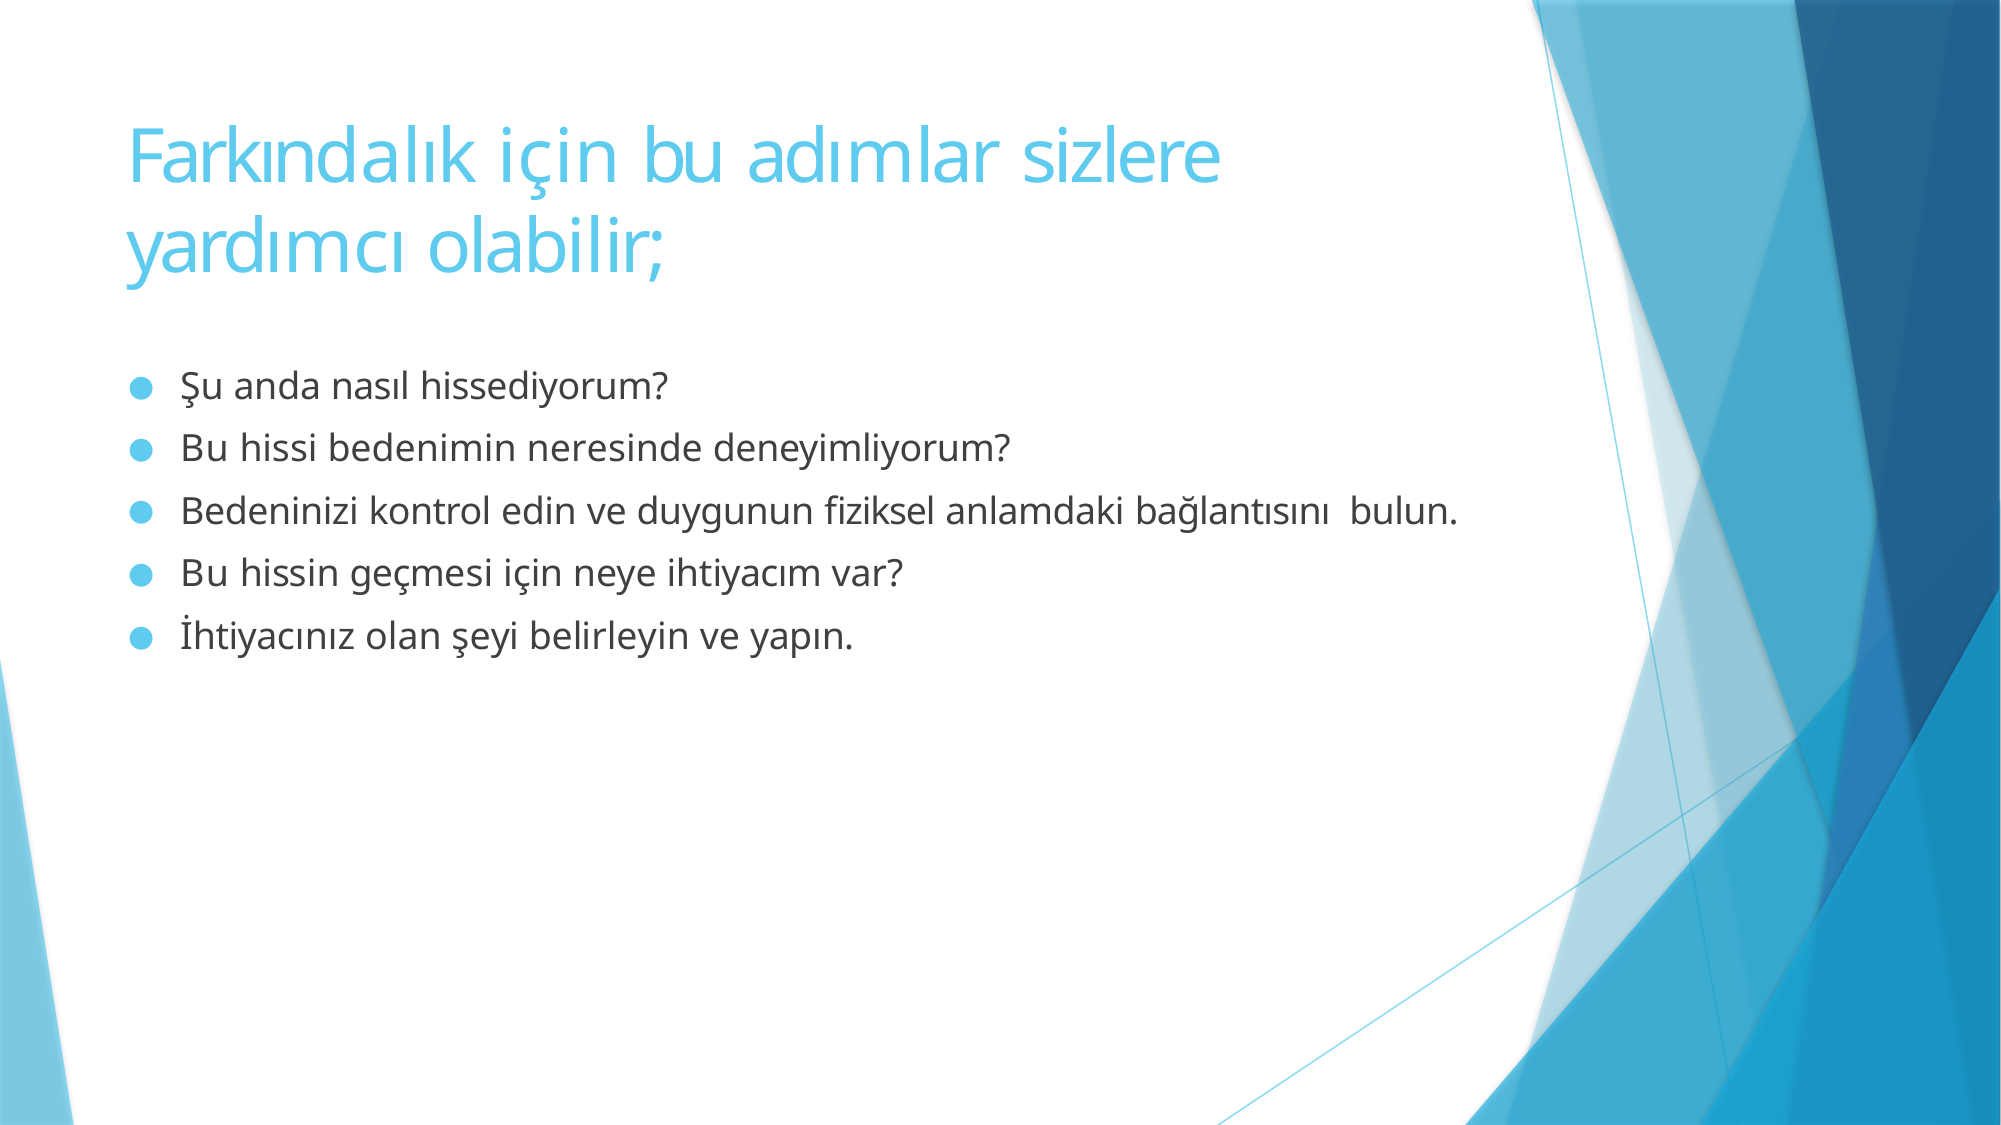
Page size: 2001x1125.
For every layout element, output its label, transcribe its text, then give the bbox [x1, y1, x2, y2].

title Farkındalık için bu adımlar sizlere yardımcı olabilir; [111, 99, 1522, 317]
list Şu anda nasıl hissediyorum? Bu hissi bedenimin neresinde deneyimliyorum? Bedeninizi kontrol edin ve duygunun fiziksel anlamdaki bağlantısını bulun. Bu hissin geçmesi için neye ihtiyacım var? İhtiyacınız olan şeyi belirleyin ve yapın. [111, 354, 1522, 992]
